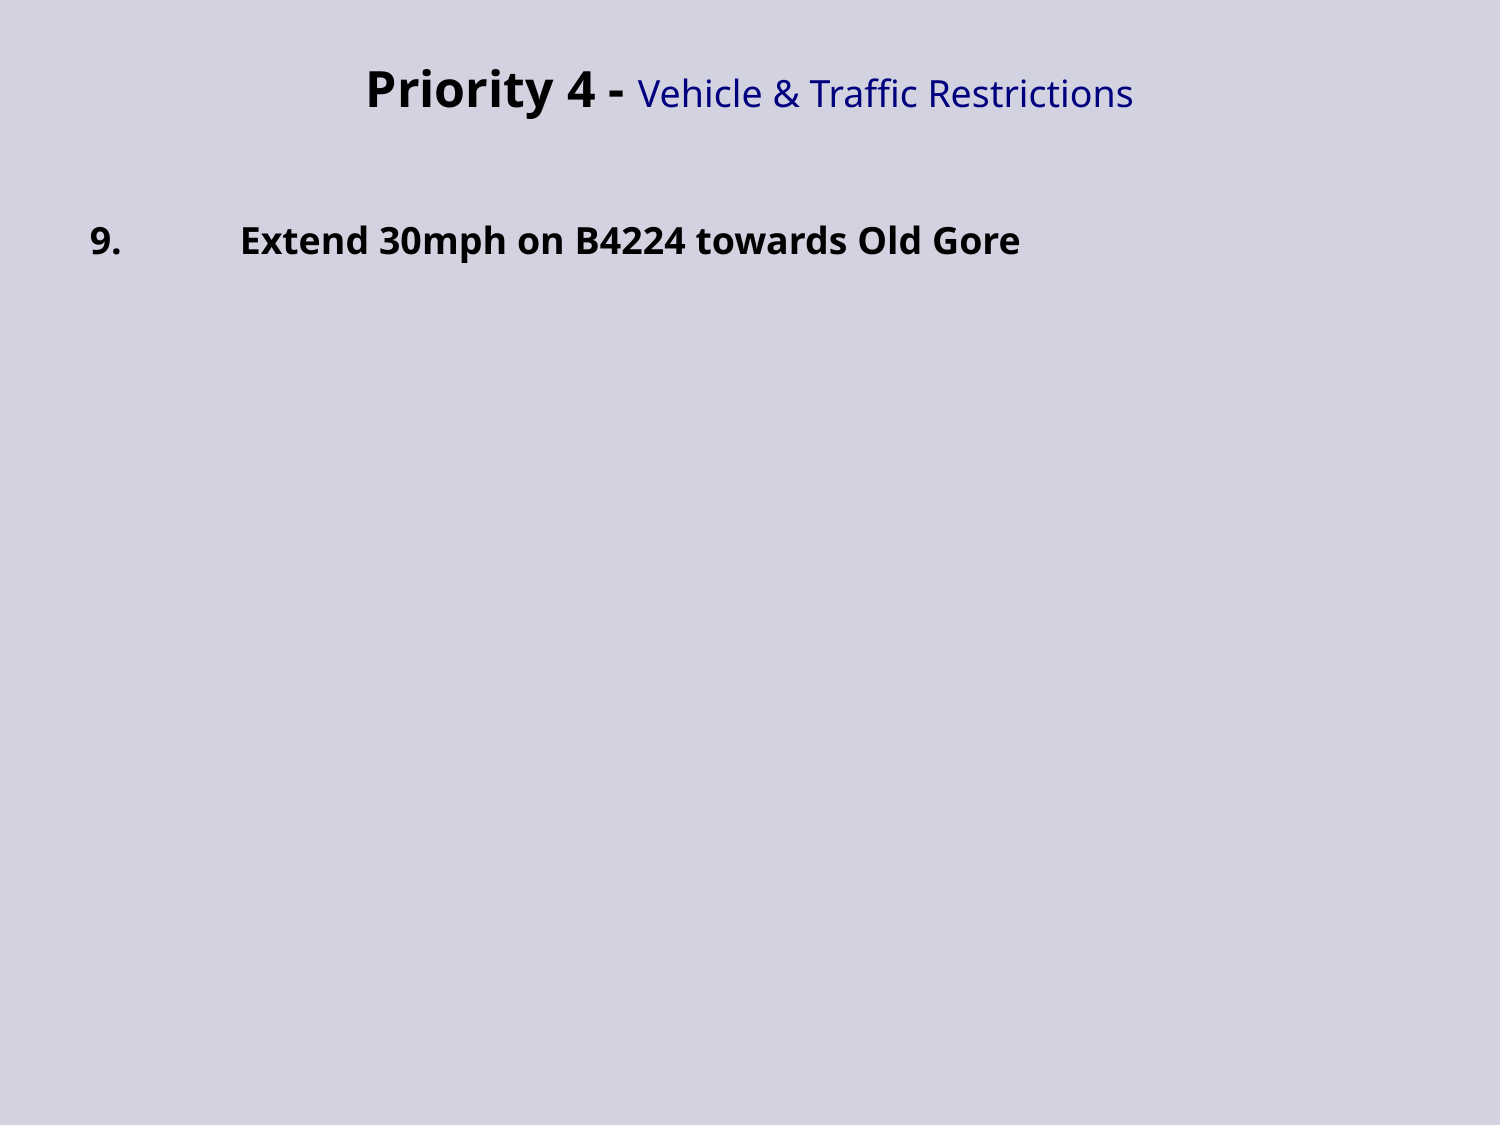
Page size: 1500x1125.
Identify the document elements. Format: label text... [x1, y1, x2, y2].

list 9. Extend 30mph on B4224 towards Old Gore [75, 129, 1425, 1005]
title Priority 4 - Vehicle & Traffic Restrictions [75, 45, 1425, 129]
